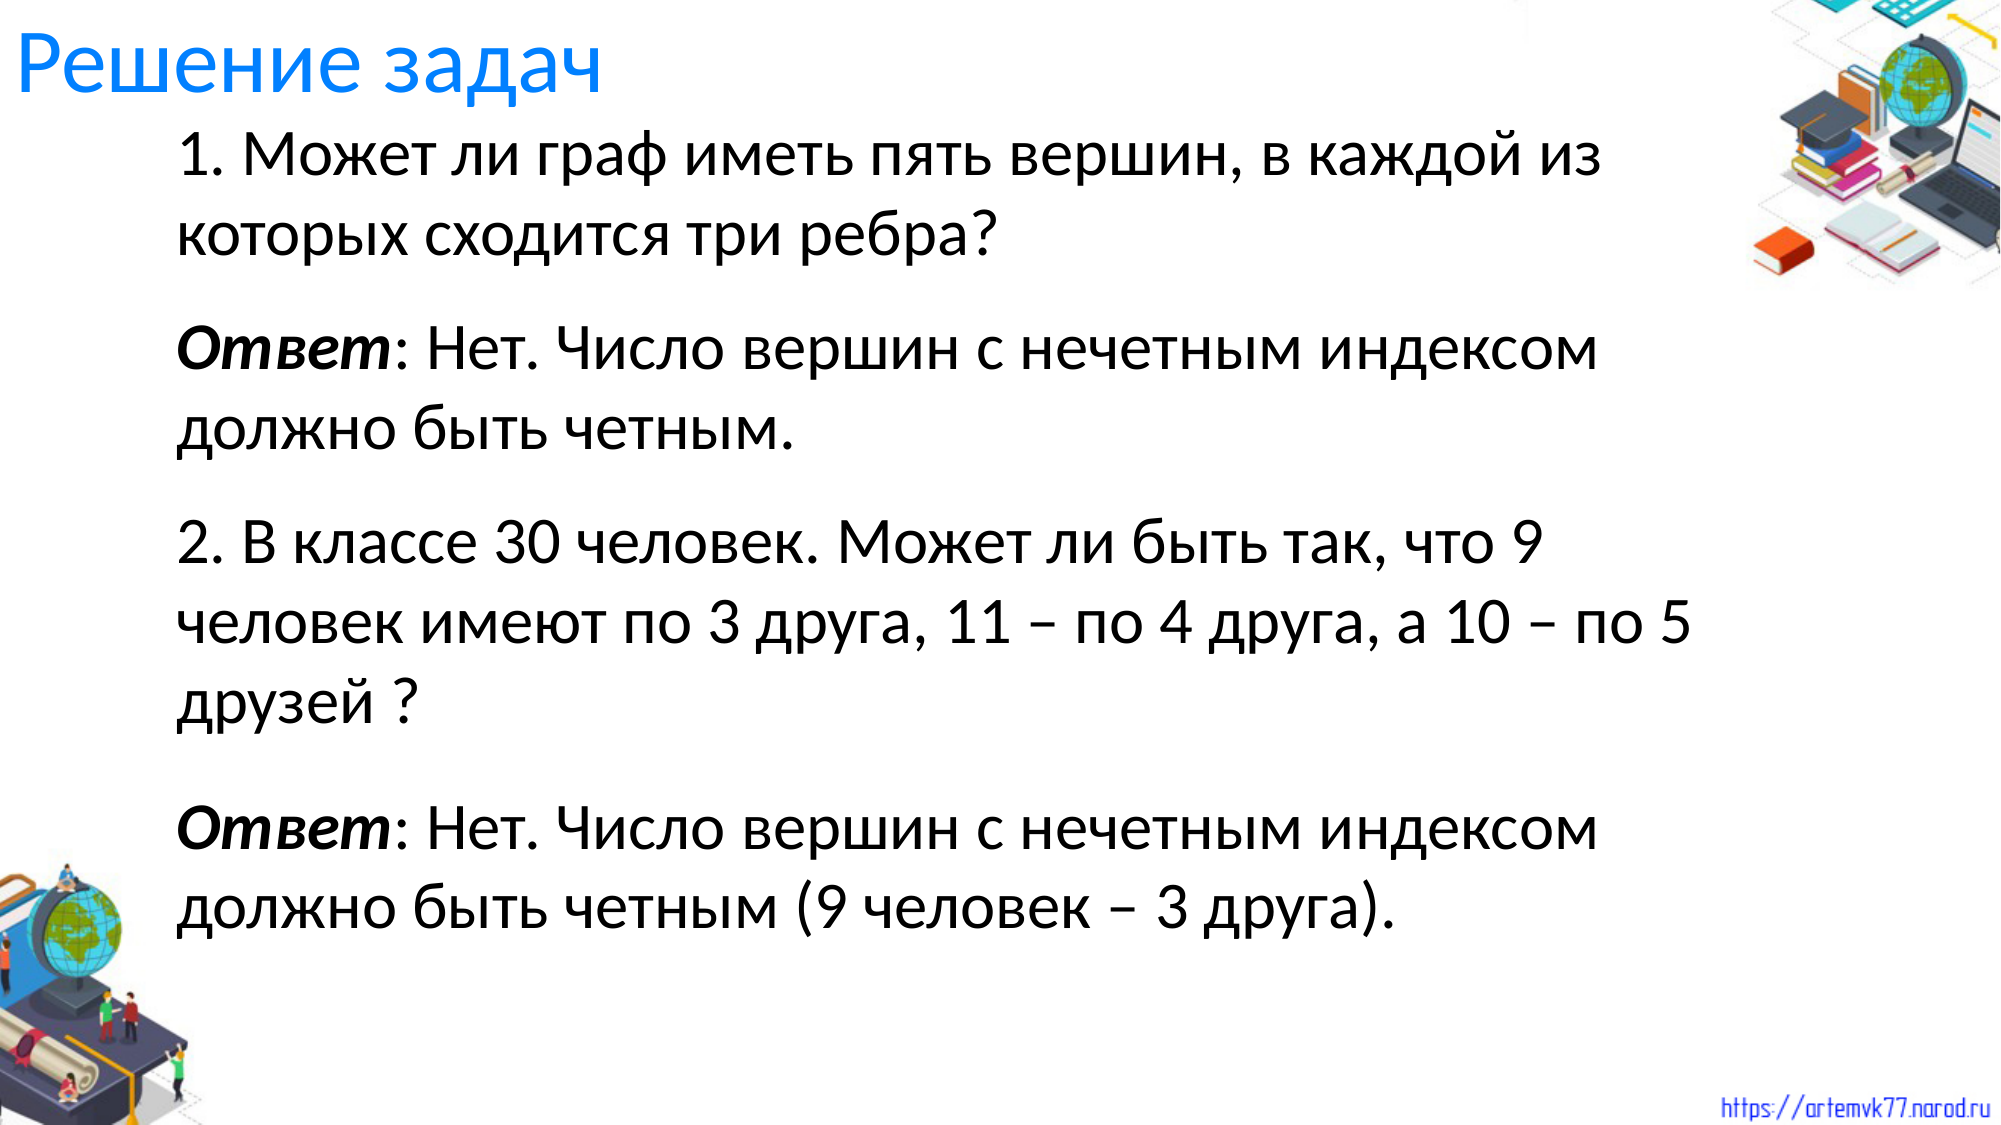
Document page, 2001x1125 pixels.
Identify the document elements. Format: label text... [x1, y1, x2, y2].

text_box Ответ: Нет. Число вершин с нечетным индексом должно быть четным. [161, 295, 1780, 470]
title Решение задач [0, 0, 1420, 126]
text_box 1. Может ли граф иметь пять вершин, в каждой из которых сходится три ребра? [161, 101, 1780, 277]
text_box Ответ: Нет. Число вершин с нечетным индексом должно быть четным (9 человек – 3 друга). [161, 775, 1780, 950]
picture [0, 0, 2001, 1125]
text_box 2. В классе 30 человек. Может ли быть так, что 9 человек имеют по 3 друга, 11 – по 4 друга, а 10 – по 5 друзей ? [161, 489, 1780, 745]
